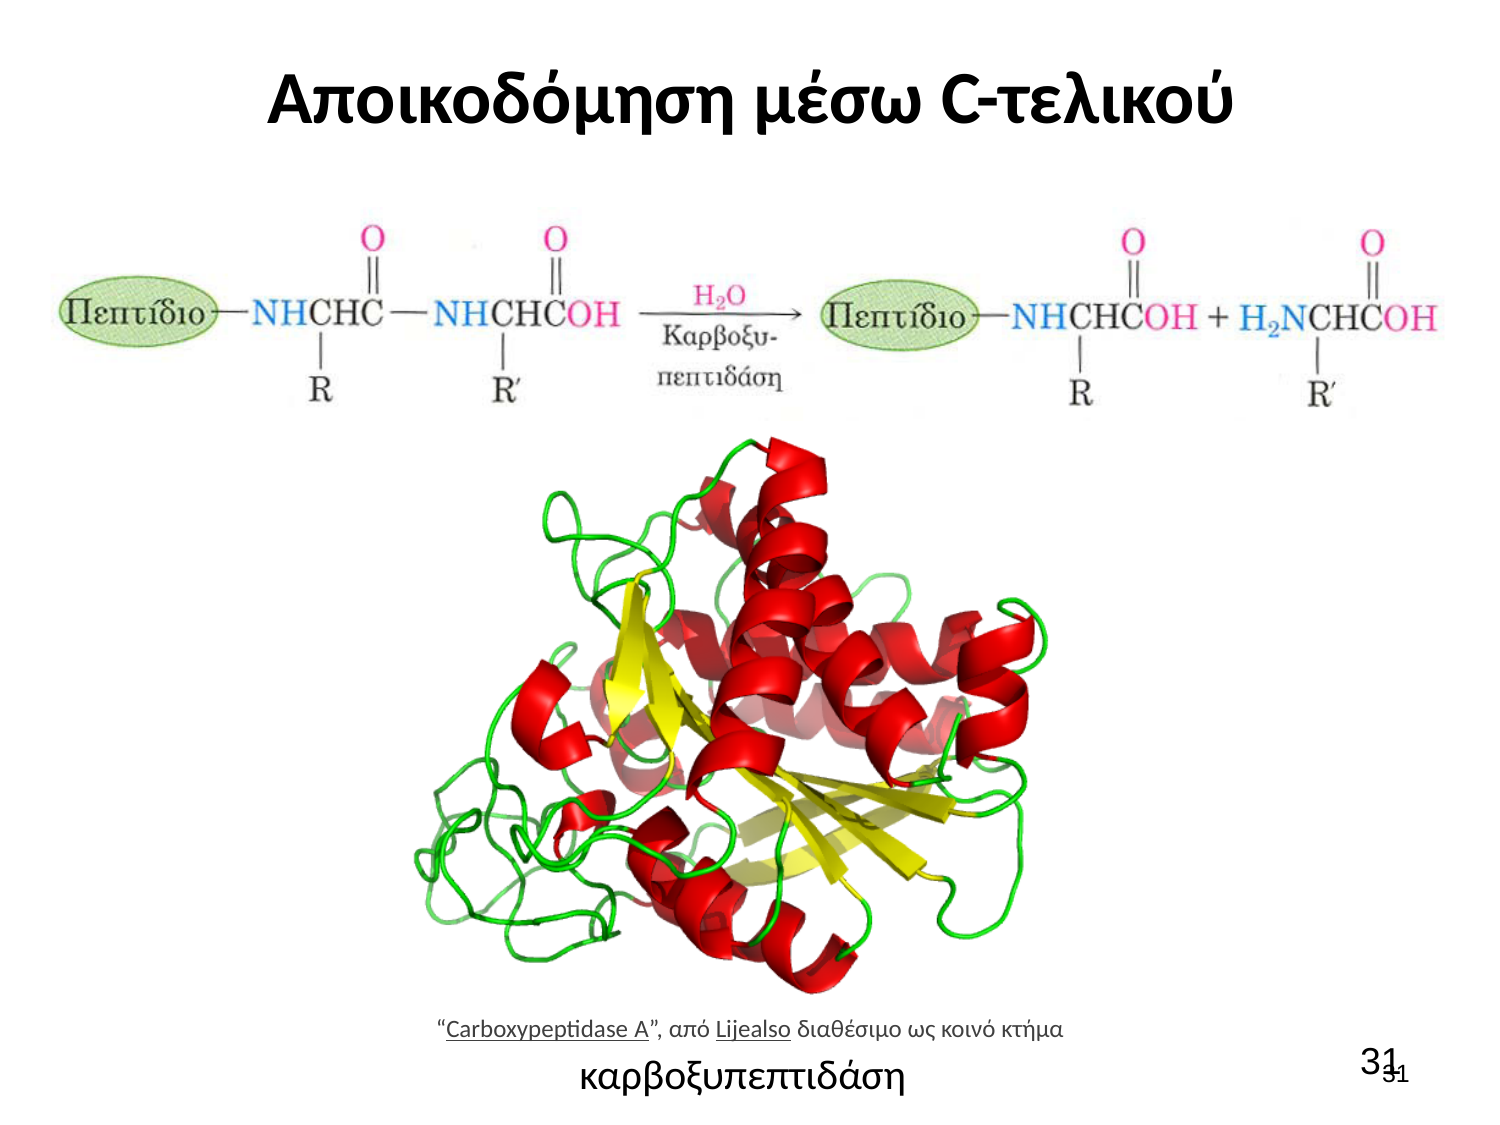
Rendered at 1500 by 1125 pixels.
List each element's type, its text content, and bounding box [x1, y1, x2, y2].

text_box “Carboxypeptidase A”, από Lijealso διαθέσιμο ως κοινό κτήμα [159, 1005, 1341, 1051]
title Αποικοδόμηση μέσω C-τελικού [76, 19, 1427, 169]
picture [29, 207, 1457, 1007]
text_box 30 [1345, 1030, 1500, 1090]
text_box καρβοξυπεπτιδάση [559, 1051, 926, 1105]
slide_number 30 [1074, 1042, 1425, 1103]
